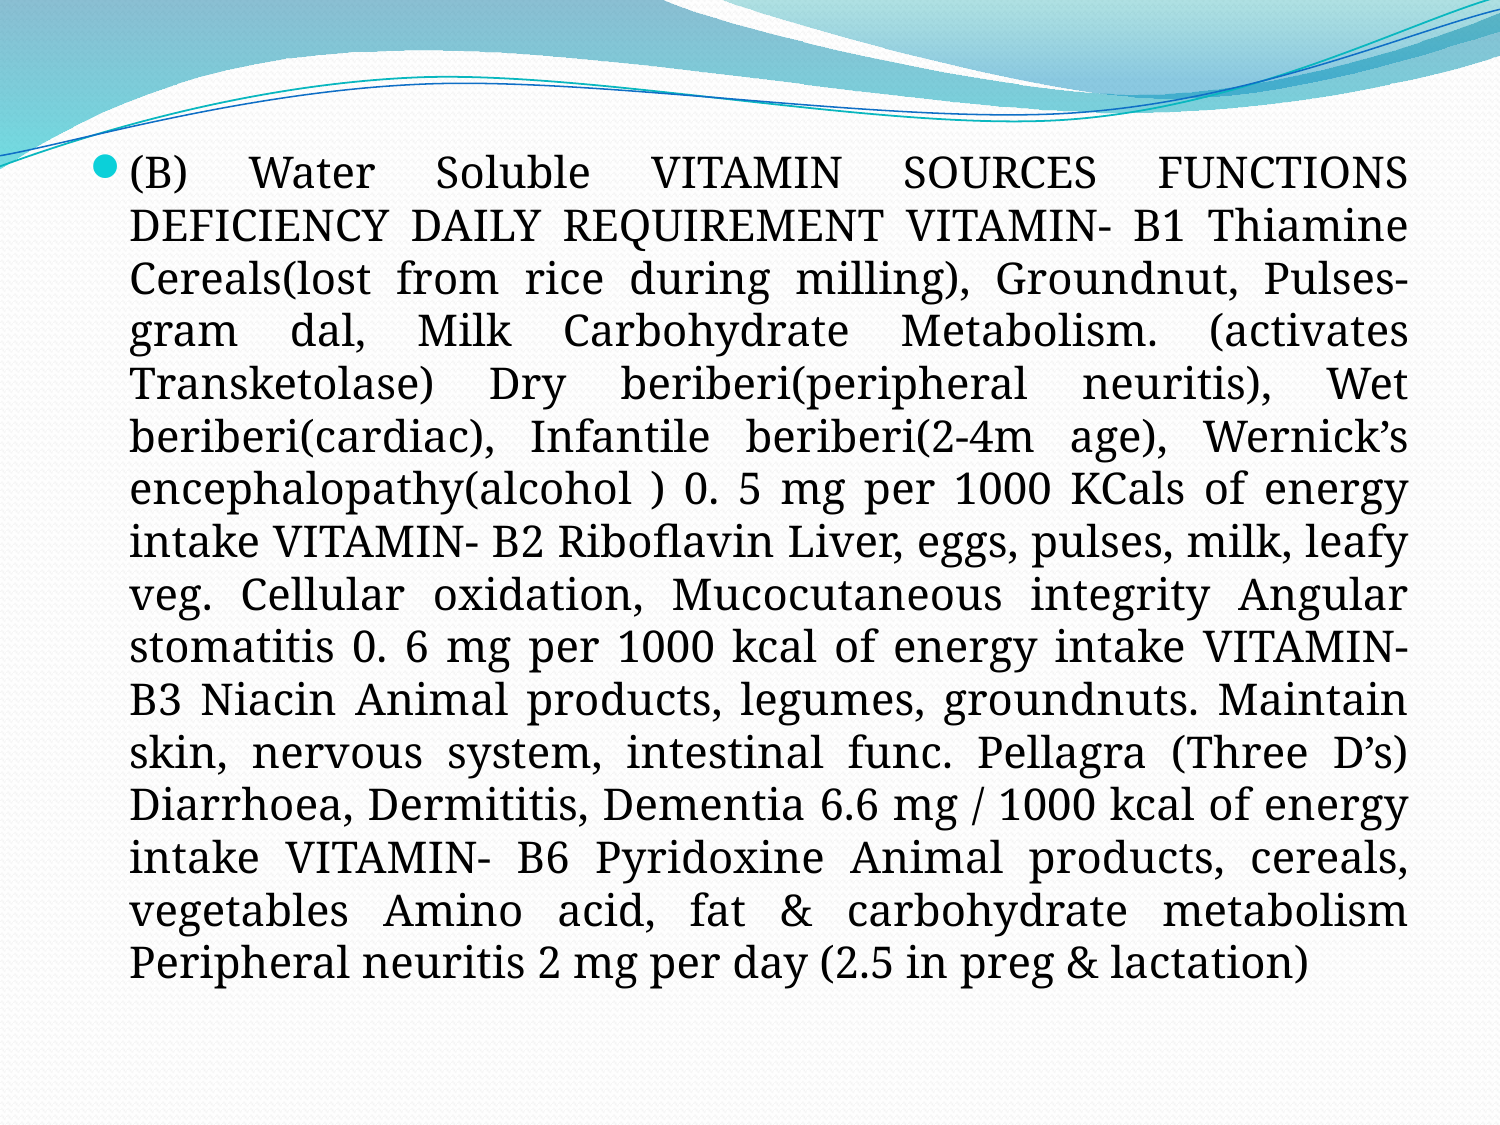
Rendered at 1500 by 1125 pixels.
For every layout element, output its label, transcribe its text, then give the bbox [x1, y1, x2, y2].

list (B) Water Soluble VITAMIN SOURCES FUNCTIONS DEFICIENCY DAILY REQUIREMENT VITAMIN- B1 Thiamine Cereals(lost from rice during milling), Groundnut, Pulses-gram dal, Milk Carbohydrate Metabolism. (activates Transketolase) Dry beriberi(peripheral neuritis), Wet beriberi(cardiac), Infantile beriberi(2-4m age), Wernick’s encephalopathy(alcohol ) 0. 5 mg per 1000 KCals of energy intake VITAMIN- B2 Riboflavin Liver, eggs, pulses, milk, leafy veg. Cellular oxidation, Mucocutaneous integrity Angular stomatitis 0. 6 mg per 1000 kcal of energy intake VITAMIN- B3 Niacin Animal products, legumes, groundnuts. Maintain skin, nervous system, intestinal func. Pellagra (Three D’s) Diarrhoea, Dermititis, Dementia 6.6 mg / 1000 kcal of energy intake VITAMIN- B6 Pyridoxine Animal products, cereals, vegetables Amino acid, fat & carbohydrate metabolism Peripheral neuritis 2 mg per day (2.5 in preg & lactation) [75, 137, 1425, 1038]
